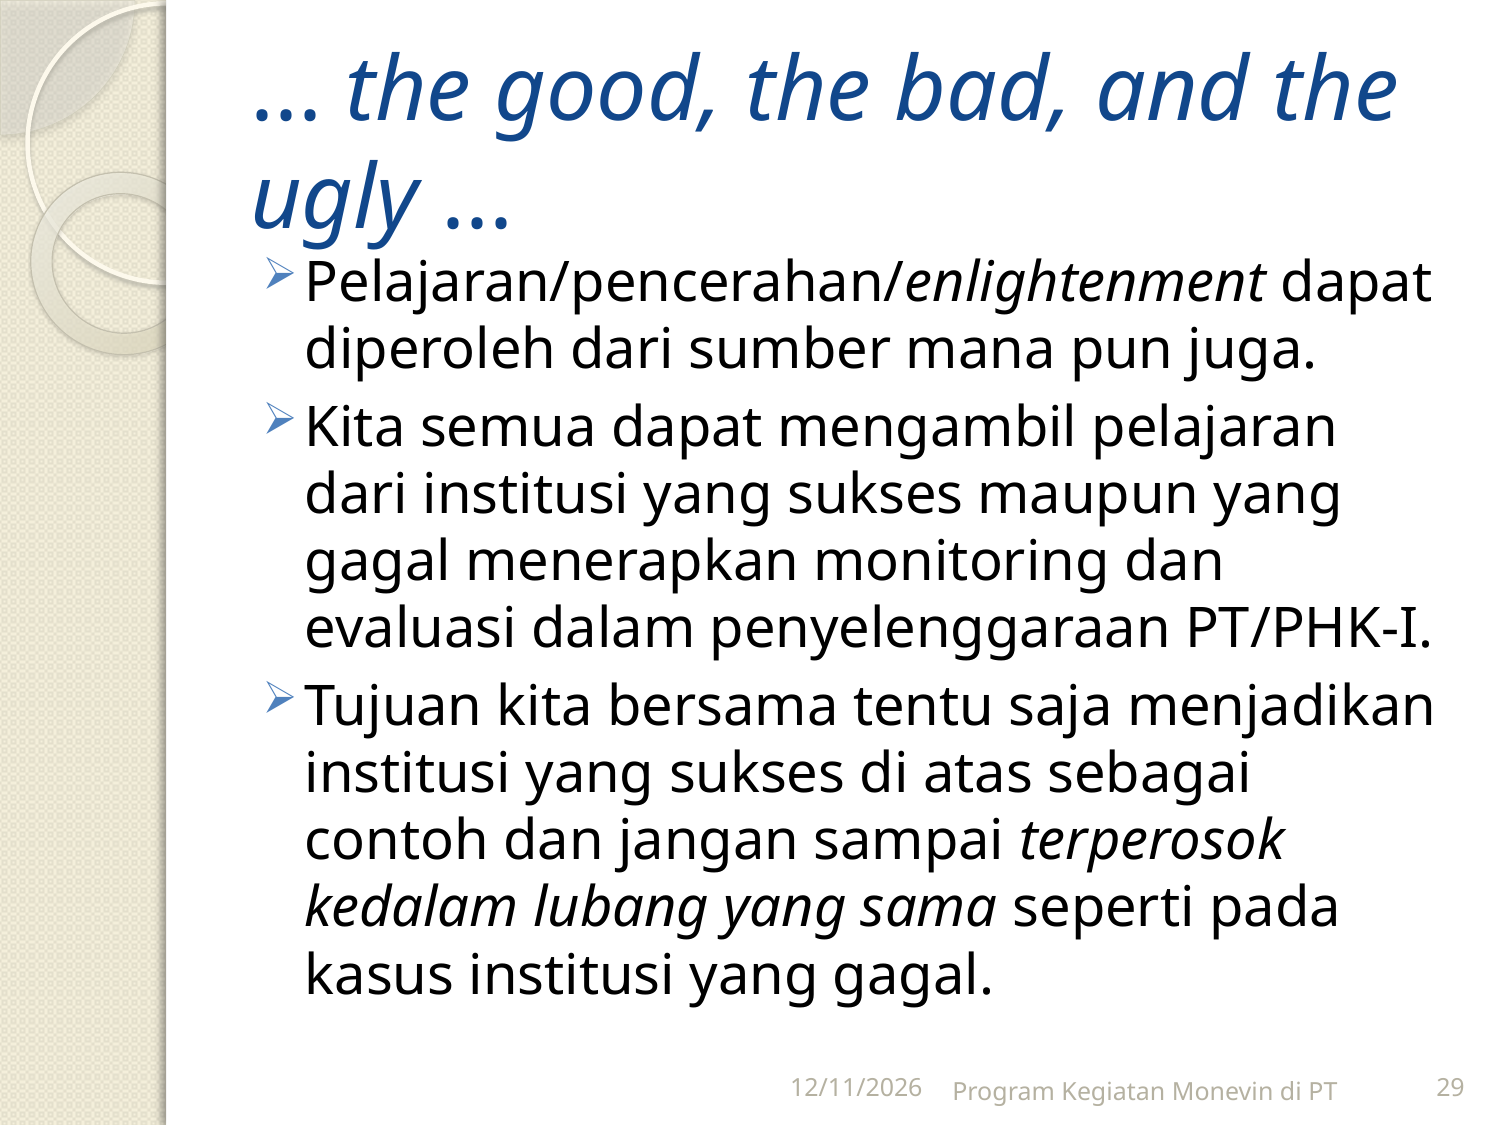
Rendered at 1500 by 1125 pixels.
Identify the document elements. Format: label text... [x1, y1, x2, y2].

title ... the good, the bad, and the ugly ... [235, 45, 1466, 233]
slide_number 29 [1413, 1034, 1488, 1113]
footer Program Kegiatan Monevin di PT [937, 1034, 1413, 1113]
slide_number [587, 1034, 937, 1113]
list Pelajaran/pencerahan/enlightenment dapat diperoleh dari sumber mana pun juga. Kita semua dapat mengambil pelajaran dari institusi yang sukses maupun yang gagal menerapkan monitoring dan evaluasi dalam penyelenggaraan PT/PHK-I. Tujuan kita bersama tentu saja menjadikan institusi yang sukses di atas sebagai contoh dan jangan sampai terperosok kedalam lubang yang sama seperti pada kasus institusi yang gagal. [235, 237, 1466, 1026]
